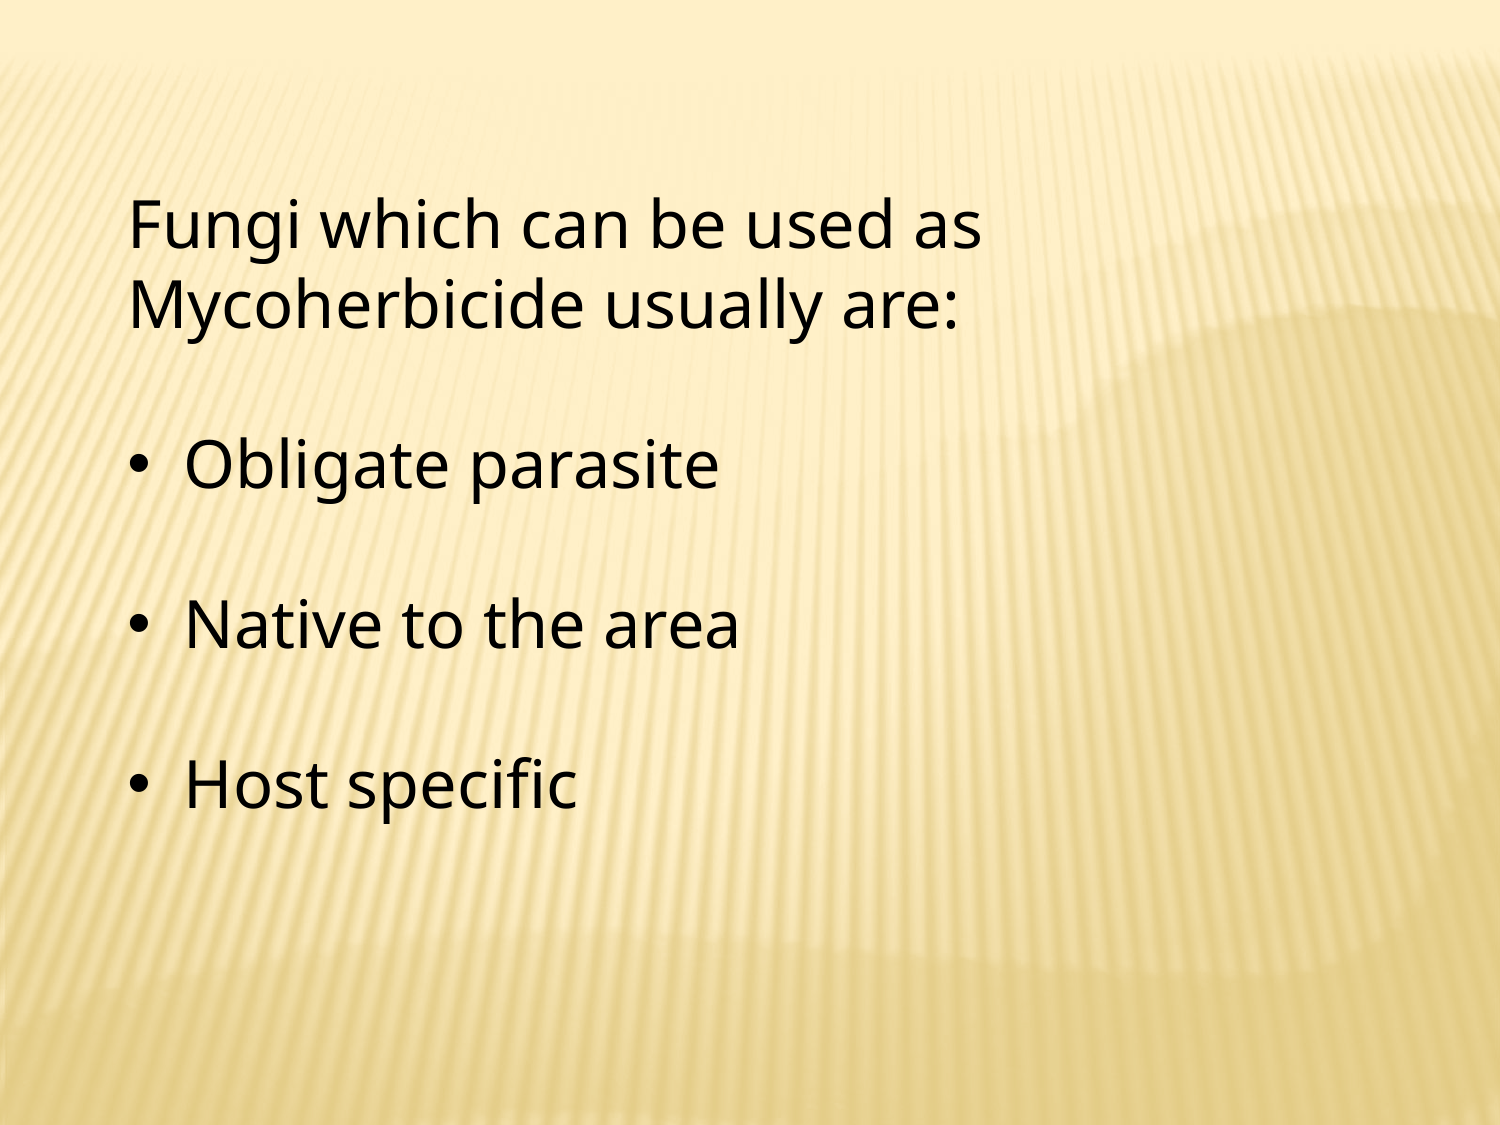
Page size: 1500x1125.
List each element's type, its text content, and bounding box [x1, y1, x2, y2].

text_box Fungi which can be used as Mycoherbicide usually are: Obligate parasite Native to the area Host specific [112, 174, 1313, 830]
